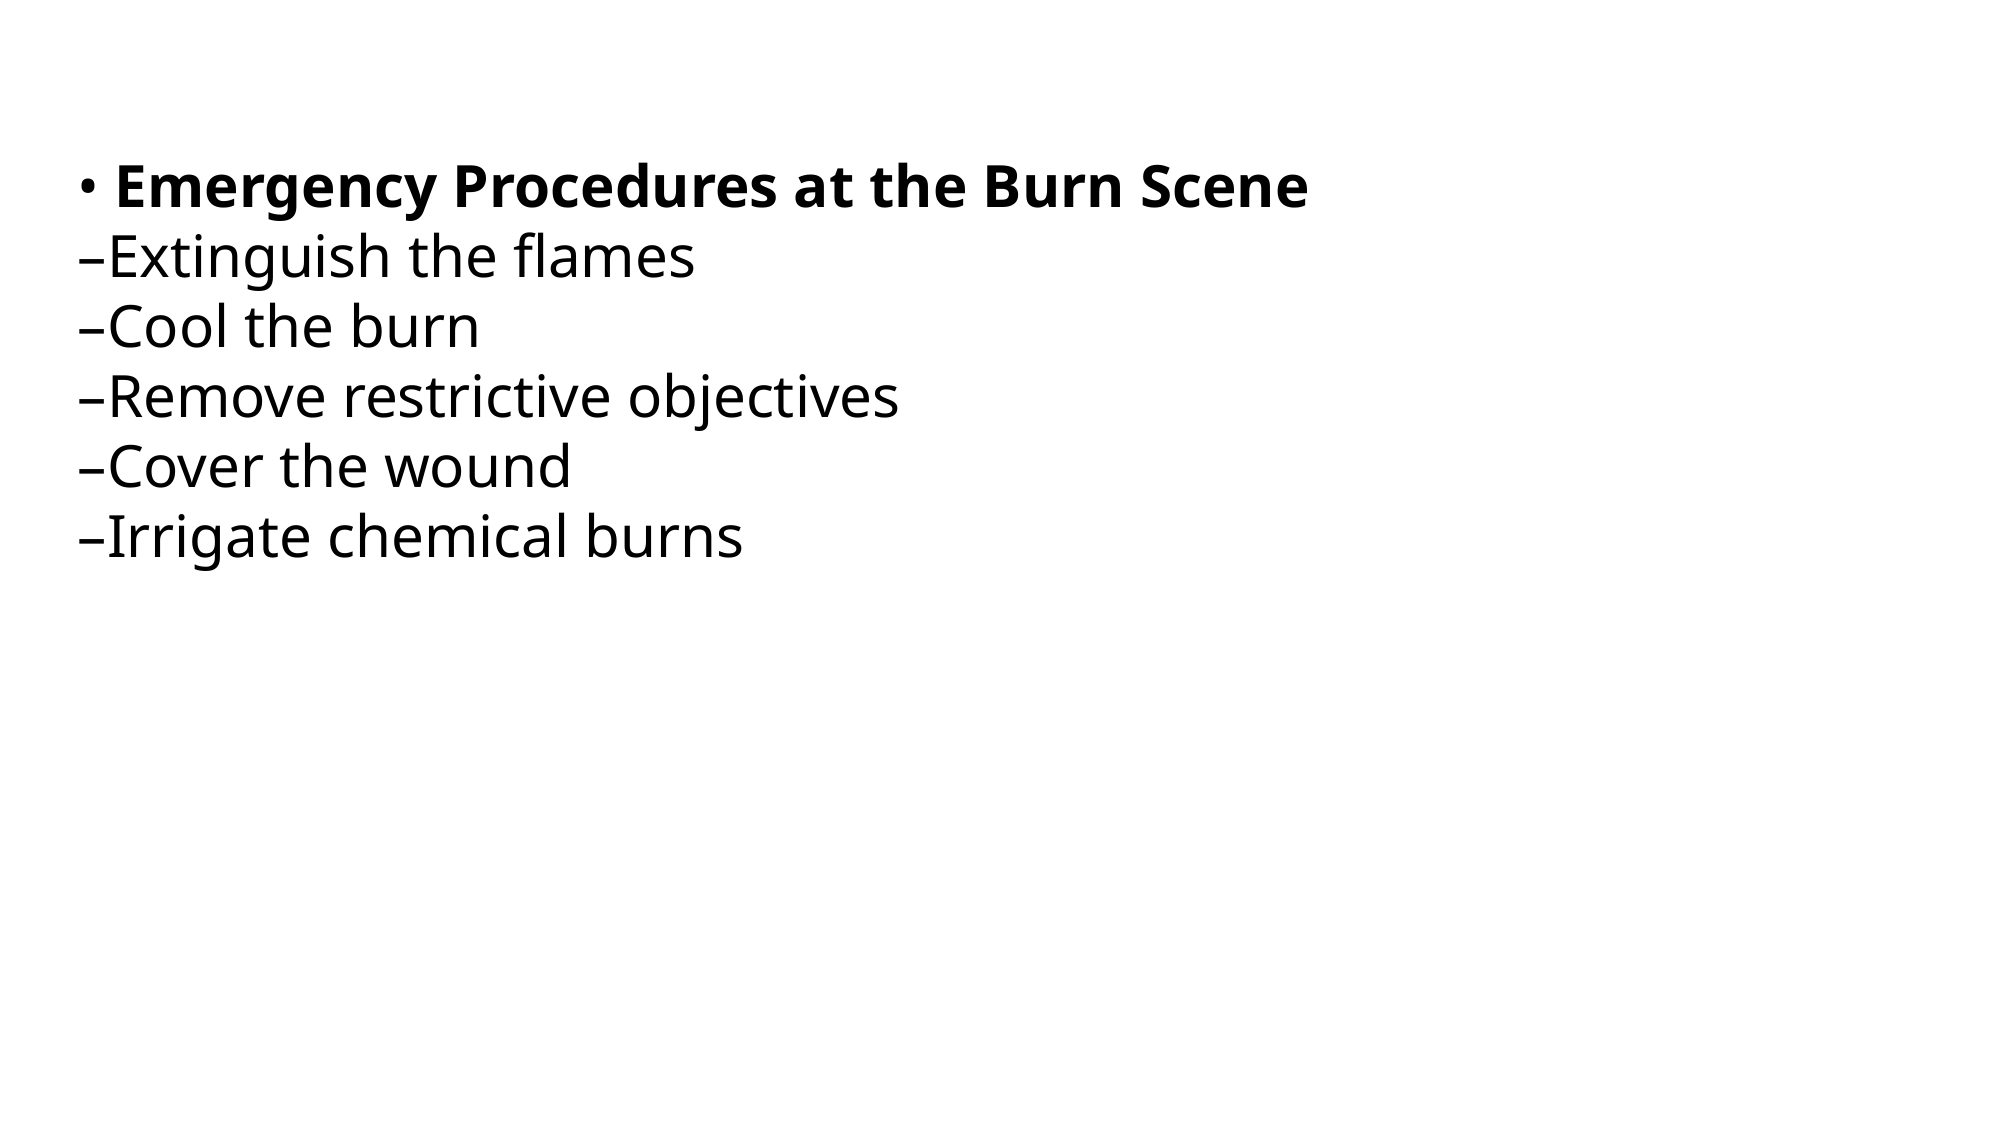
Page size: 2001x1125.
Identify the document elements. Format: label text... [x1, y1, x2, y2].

text_box • Emergency Procedures at the Burn Scene –Extinguish the flames –Cool the burn –Remove restrictive objectives –Cover the wound –Irrigate chemical burns [63, 142, 1798, 647]
